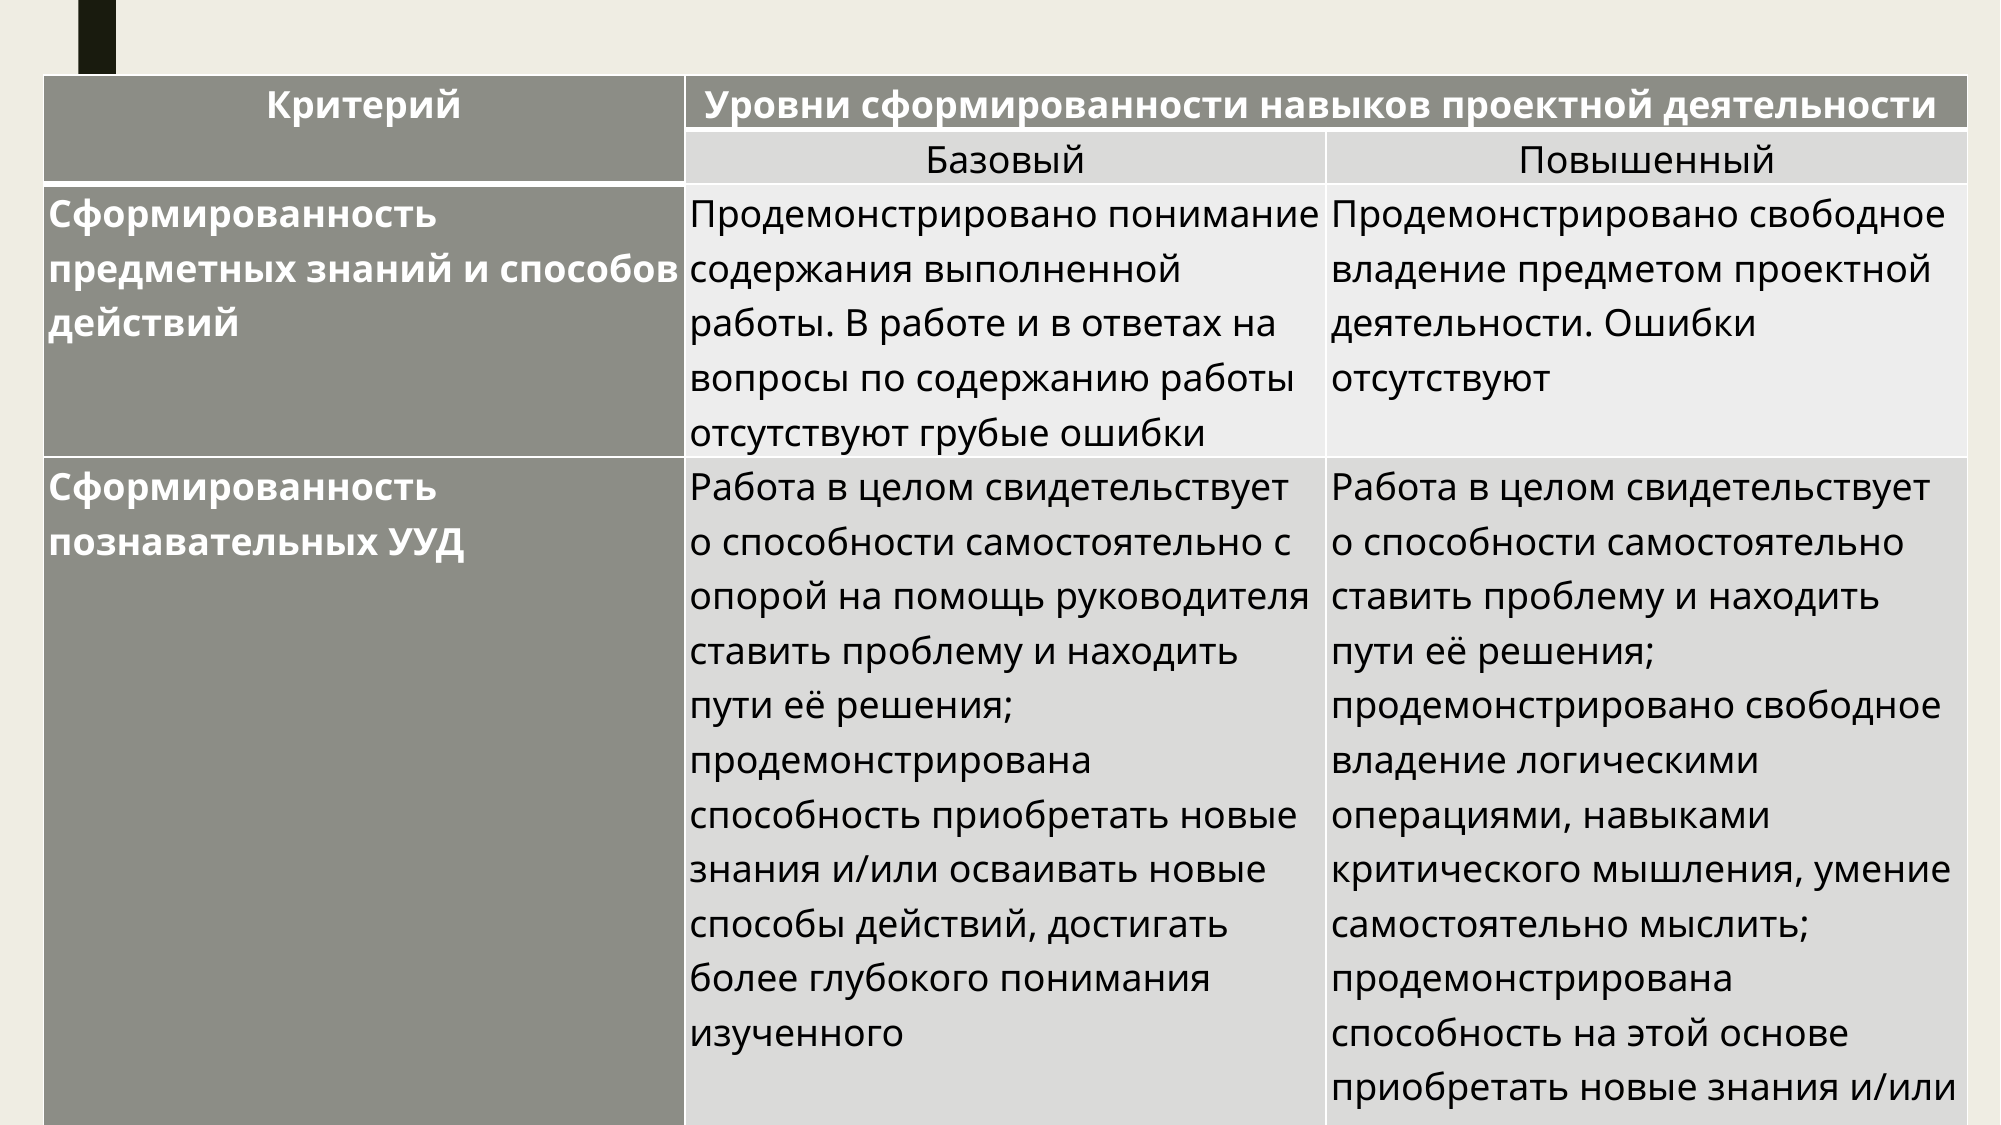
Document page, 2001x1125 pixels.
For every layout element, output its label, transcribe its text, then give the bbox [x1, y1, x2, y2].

table_cell Базовый [686, 132, 1325, 183]
table_cell Сформированность предметных знаний и способов действий [44, 187, 684, 456]
table_cell Продемонстрировано свободное владение предметом проектной деятельности. Ошибки отсутствуют [1327, 185, 1967, 456]
table_cell Сформированность познавательных УУД [44, 458, 684, 1125]
table_header Уровни сформированности навыков проектной деятельности [686, 76, 1967, 127]
table_cell Повышенный [1327, 132, 1967, 183]
table_header Критерий [44, 76, 684, 181]
table_cell Работа в целом свидетельствует о способности самостоятельно с опорой на помощь руководителя ставить проблему и находить пути её решения; продемонстрирована способность приобретать новые знания и/или осваивать новые способы действий, достигать более глубокого понимания изученного [686, 458, 1325, 1125]
table_cell Работа в целом свидетельствует о способности самостоятельно ставить проблему и находить пути её решения; продемонстрировано свободное владение логическими операциями, навыками критического мышления, умение самостоятельно мыслить; продемонстрирована способность на этой основе приобретать новые знания и/или осваивать новые способы действий, достигать более глубокого понимания проблемы [1327, 458, 1967, 1125]
table_cell Продемонстрировано понимание содержания выполненной работы. В работе и в ответах на вопросы по содержанию работы отсутствуют грубые ошибки [686, 185, 1325, 456]
